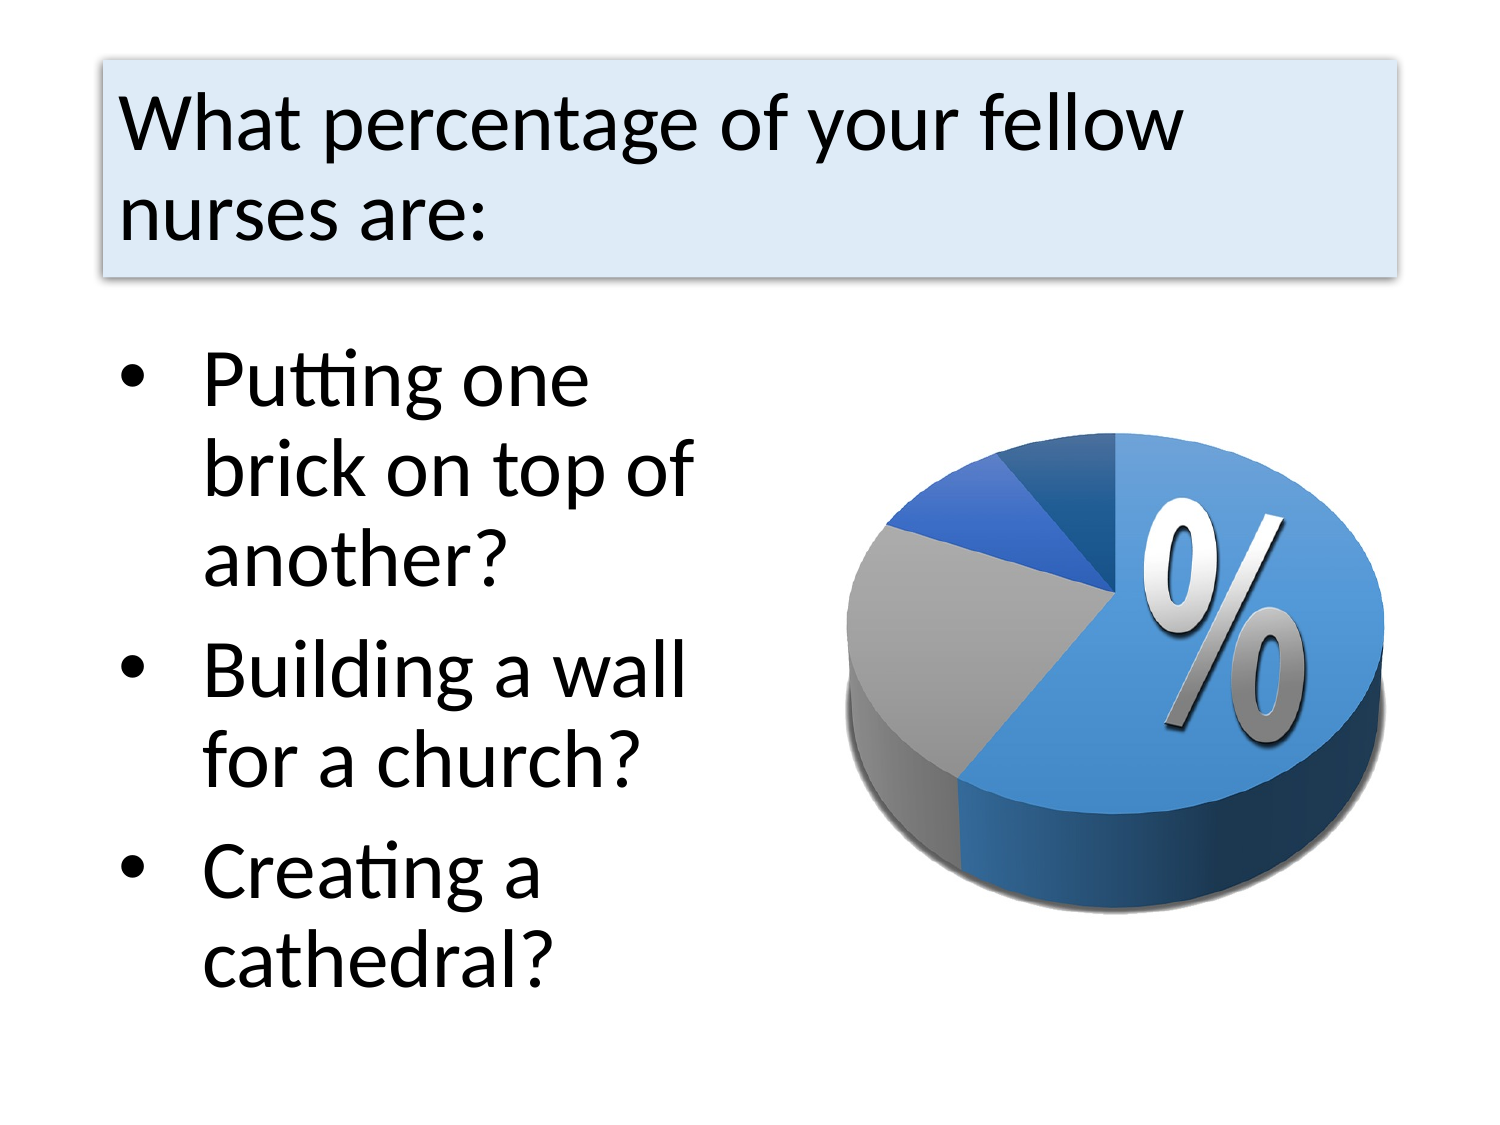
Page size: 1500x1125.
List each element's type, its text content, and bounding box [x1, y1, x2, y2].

title What percentage of your fellow nurses are: [103, 59, 1397, 278]
list Putting one brick on top of another? Building a wall for a church? Creating a cathedral? [102, 326, 789, 1083]
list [818, 432, 1397, 922]
